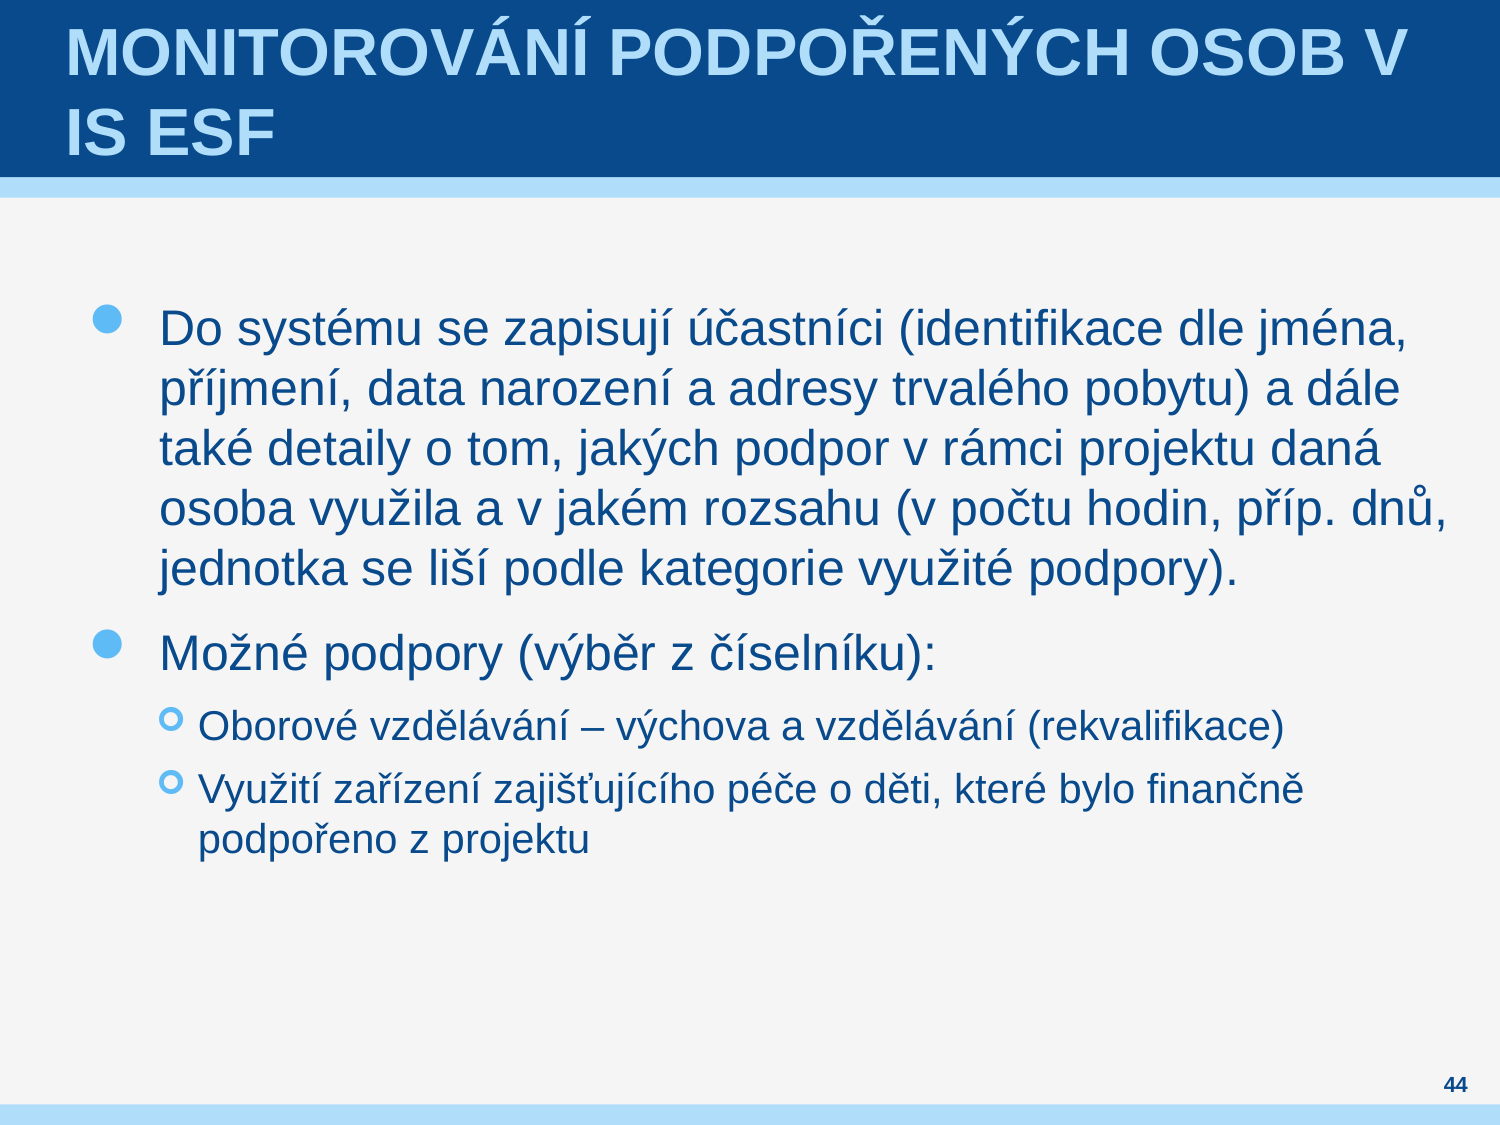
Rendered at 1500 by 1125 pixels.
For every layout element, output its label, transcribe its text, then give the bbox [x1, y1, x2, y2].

title Monitorování podpořených osob v IS ESF [59, 0, 1441, 178]
slide_number 44 [1417, 1068, 1495, 1099]
list Do systému se zapisují účastníci (identifikace dle jména, příjmení, data narození a adresy trvalého pobytu) a dále také detaily o tom, jakých podpor v rámci projektu daná osoba využila a v jakém rozsahu (v počtu hodin, příp. dnů, jednotka se liší podle kategorie využité podpory). Možné podpory (výběr z číselníku): Oborové vzdělávání – výchova a vzdělávání (rekvalifikace) Využití zařízení zajišťujícího péče o děti, které bylo finančně podpořeno z projektu [88, 295, 1471, 1071]
